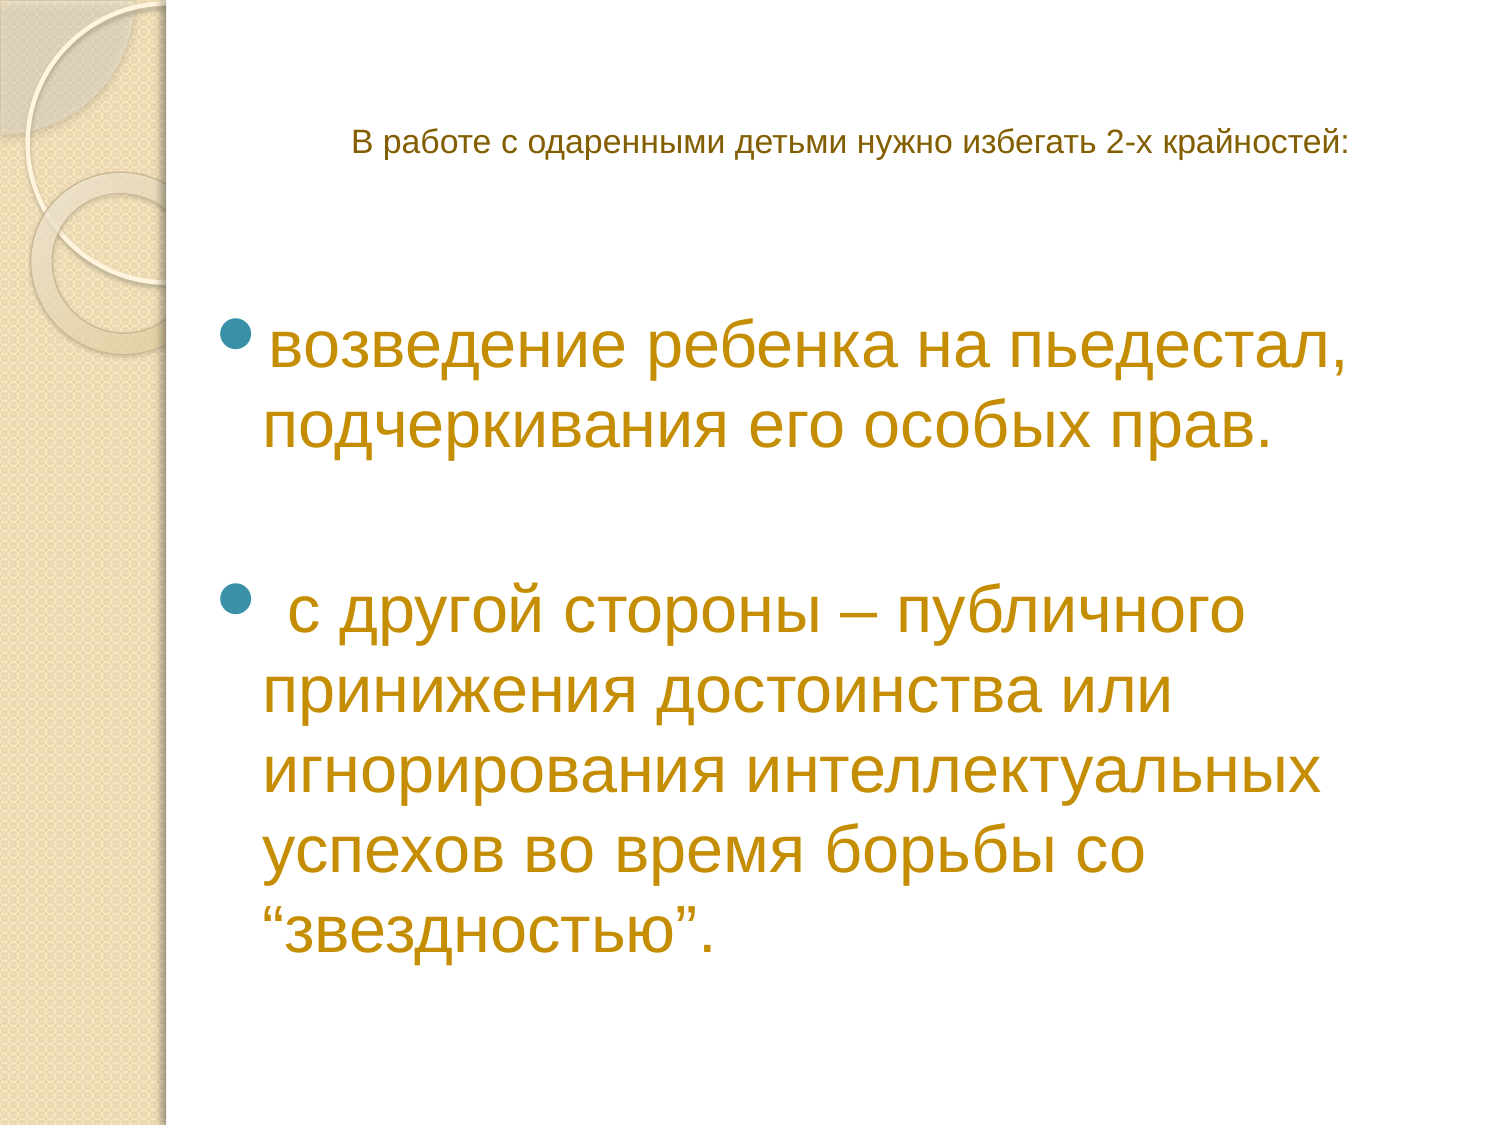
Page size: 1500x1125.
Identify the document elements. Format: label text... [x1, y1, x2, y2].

title В работе с одаренными детьми нужно избегать 2-х крайностей: [235, 45, 1466, 233]
list возведение ребенка на пьедестал, подчеркивания его особых прав. с другой стороны – публичного принижения достоинства или игнорирования интеллектуальных успехов во время борьбы со “звездностью”. [187, 292, 1395, 1088]
